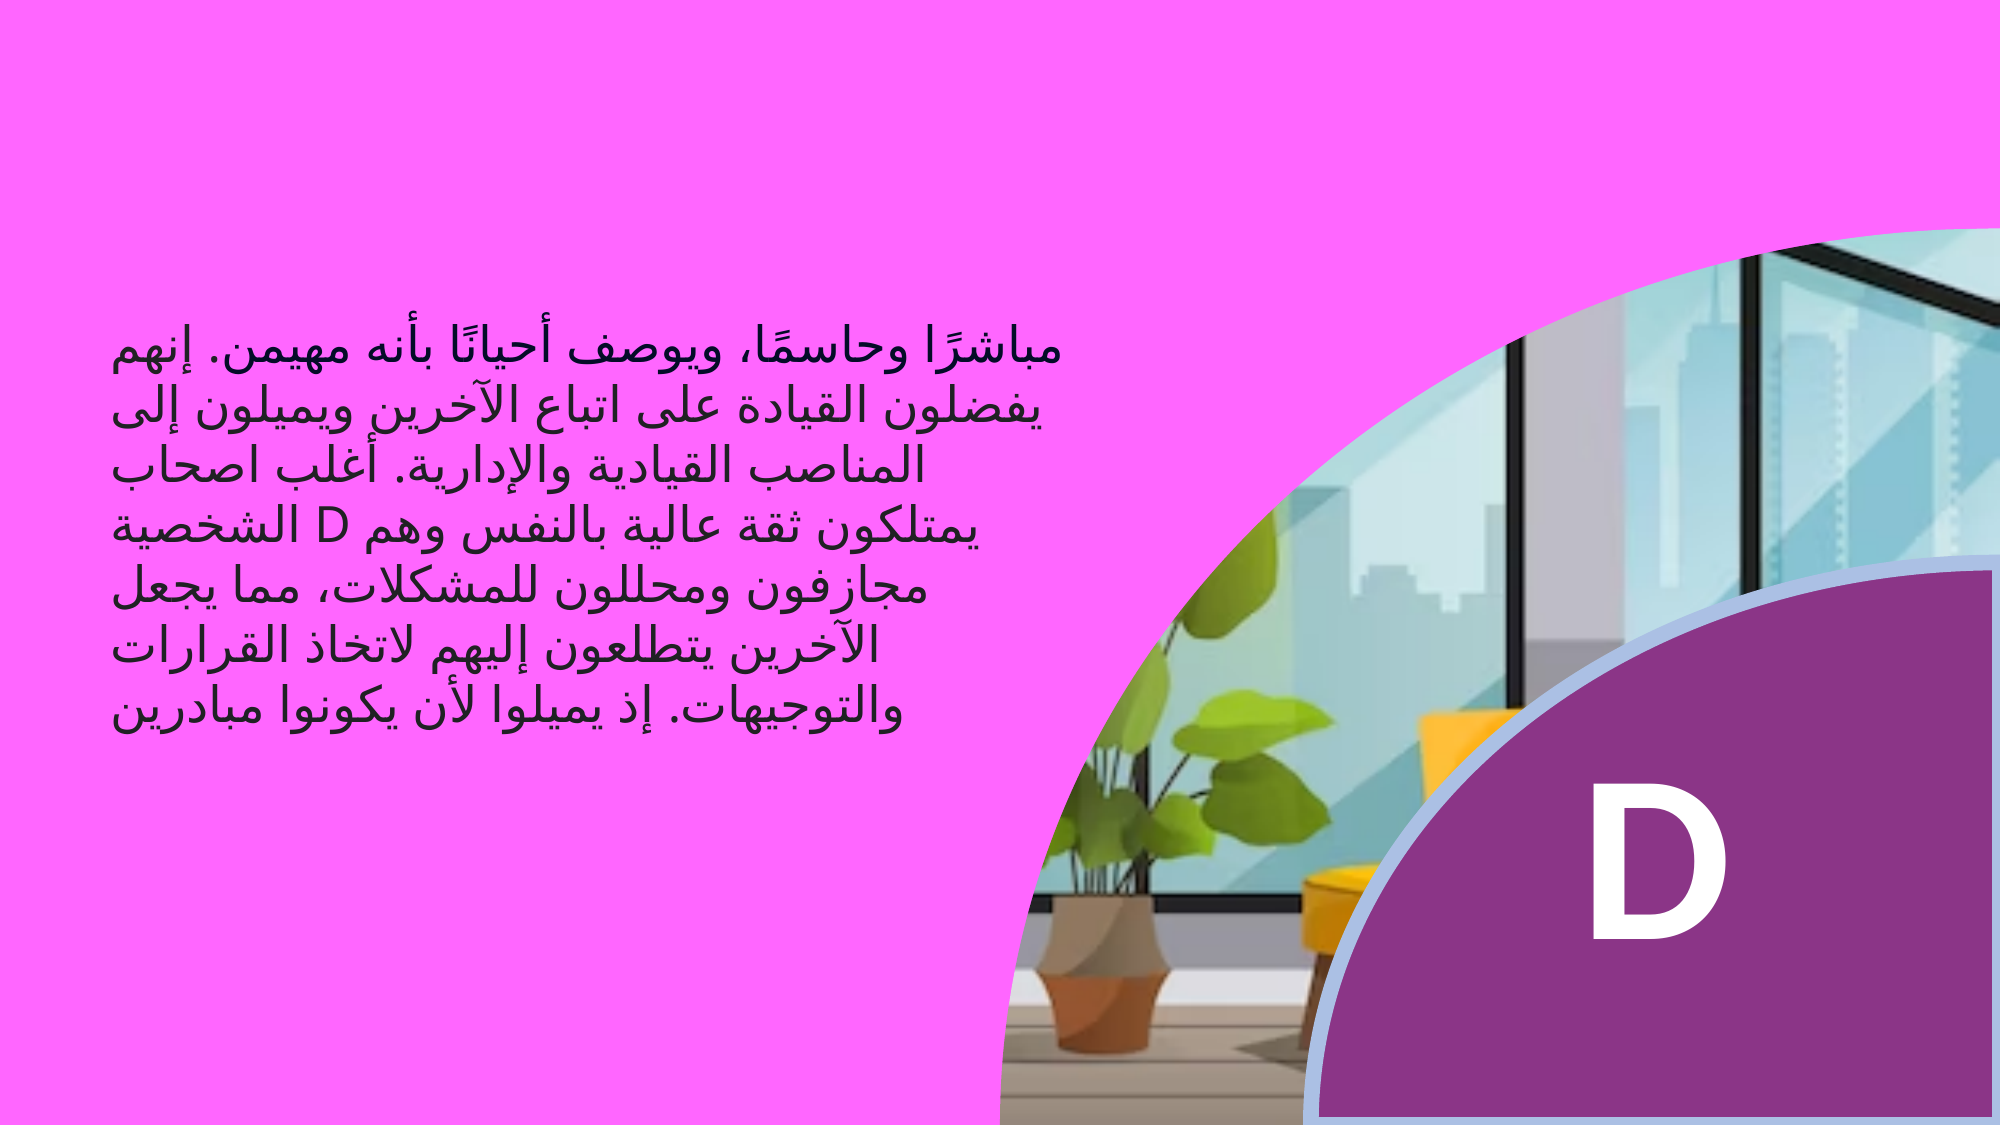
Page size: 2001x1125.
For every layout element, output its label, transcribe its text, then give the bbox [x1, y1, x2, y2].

text_box مباشرًا وحاسمًا، ويوصف أحيانًا بأنه مهيمن. إنهم يفضلون القيادة على اتباع الآخرين ويميلون إلى المناصب القيادية والإدارية. أغلب اصحاب الشخصية D يمتلكون ثقة عالية بالنفس وهم مجازفون ومحللون للمشكلات، مما يجعل الآخرين يتطلعون إليهم لاتخاذ القرارات والتوجيهات. إذ يميلوا لأن يكونوا مبادرين [95, 305, 999, 741]
picture [999, 228, 2000, 1125]
